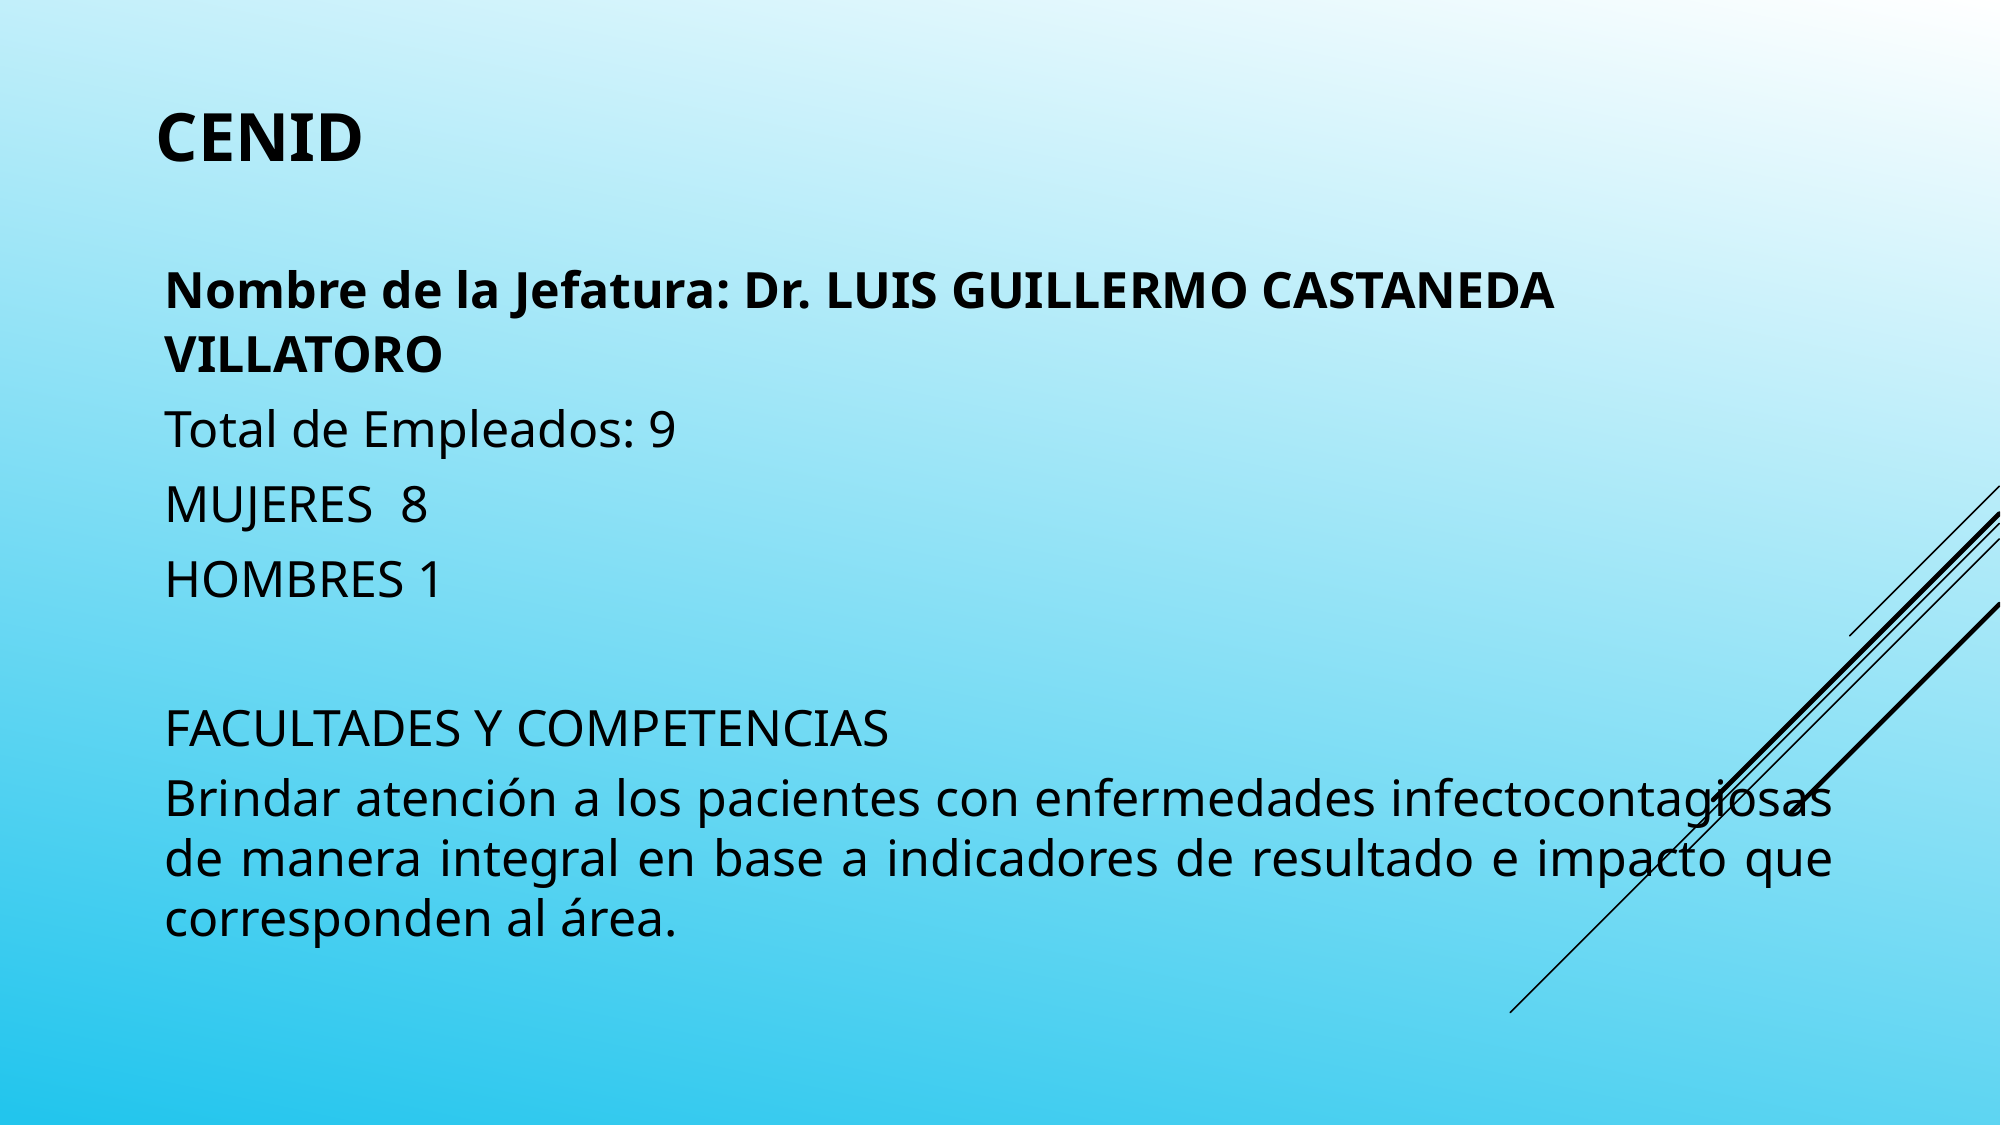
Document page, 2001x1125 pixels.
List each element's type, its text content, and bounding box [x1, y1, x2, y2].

title CENID [140, 50, 1841, 220]
list Nombre de la Jefatura: Dr. Luis Guillermo Castaneda Villatoro Total de Empleados: 9 MUJERES 8 HOMBRES 1 FACULTADES Y COMPETENCIAS Brindar atención a los pacientes con enfermedades infectocontagiosas de manera integral en base a indicadores de resultado e impacto que corresponden al área. [149, 244, 1851, 956]
